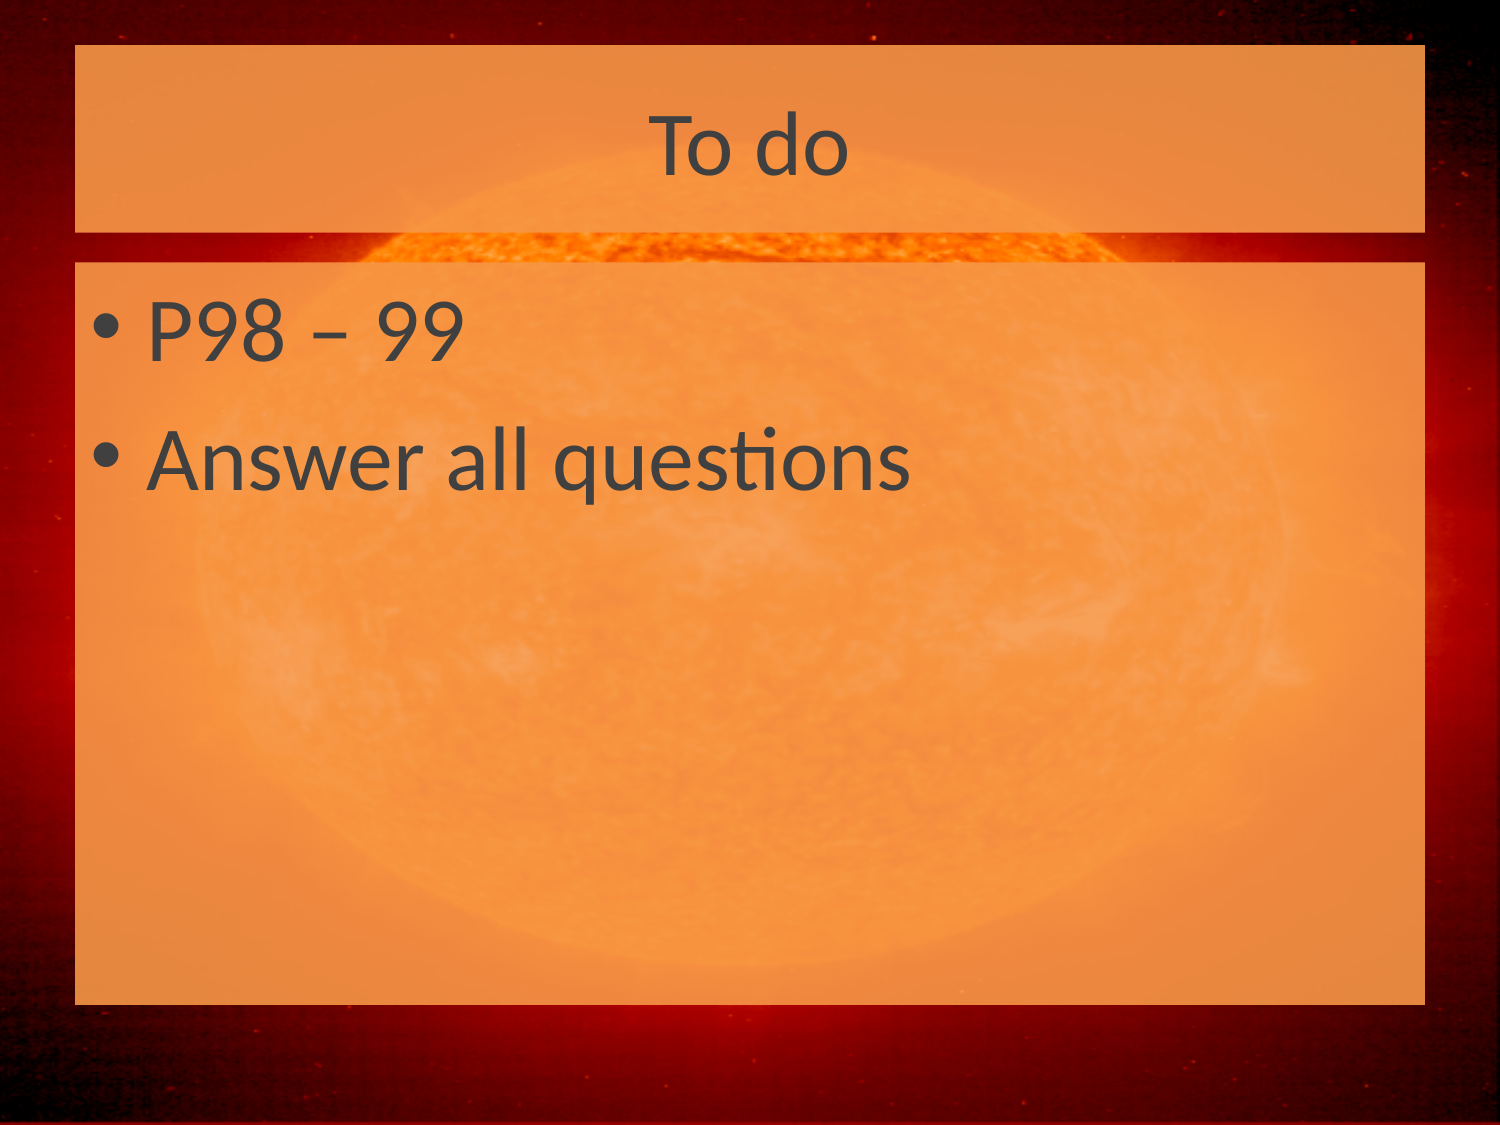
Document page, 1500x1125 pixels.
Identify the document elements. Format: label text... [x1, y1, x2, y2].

picture [0, 0, 1500, 1125]
list P98 – 99 Answer all questions [75, 262, 1425, 1005]
title To do [75, 45, 1425, 233]
